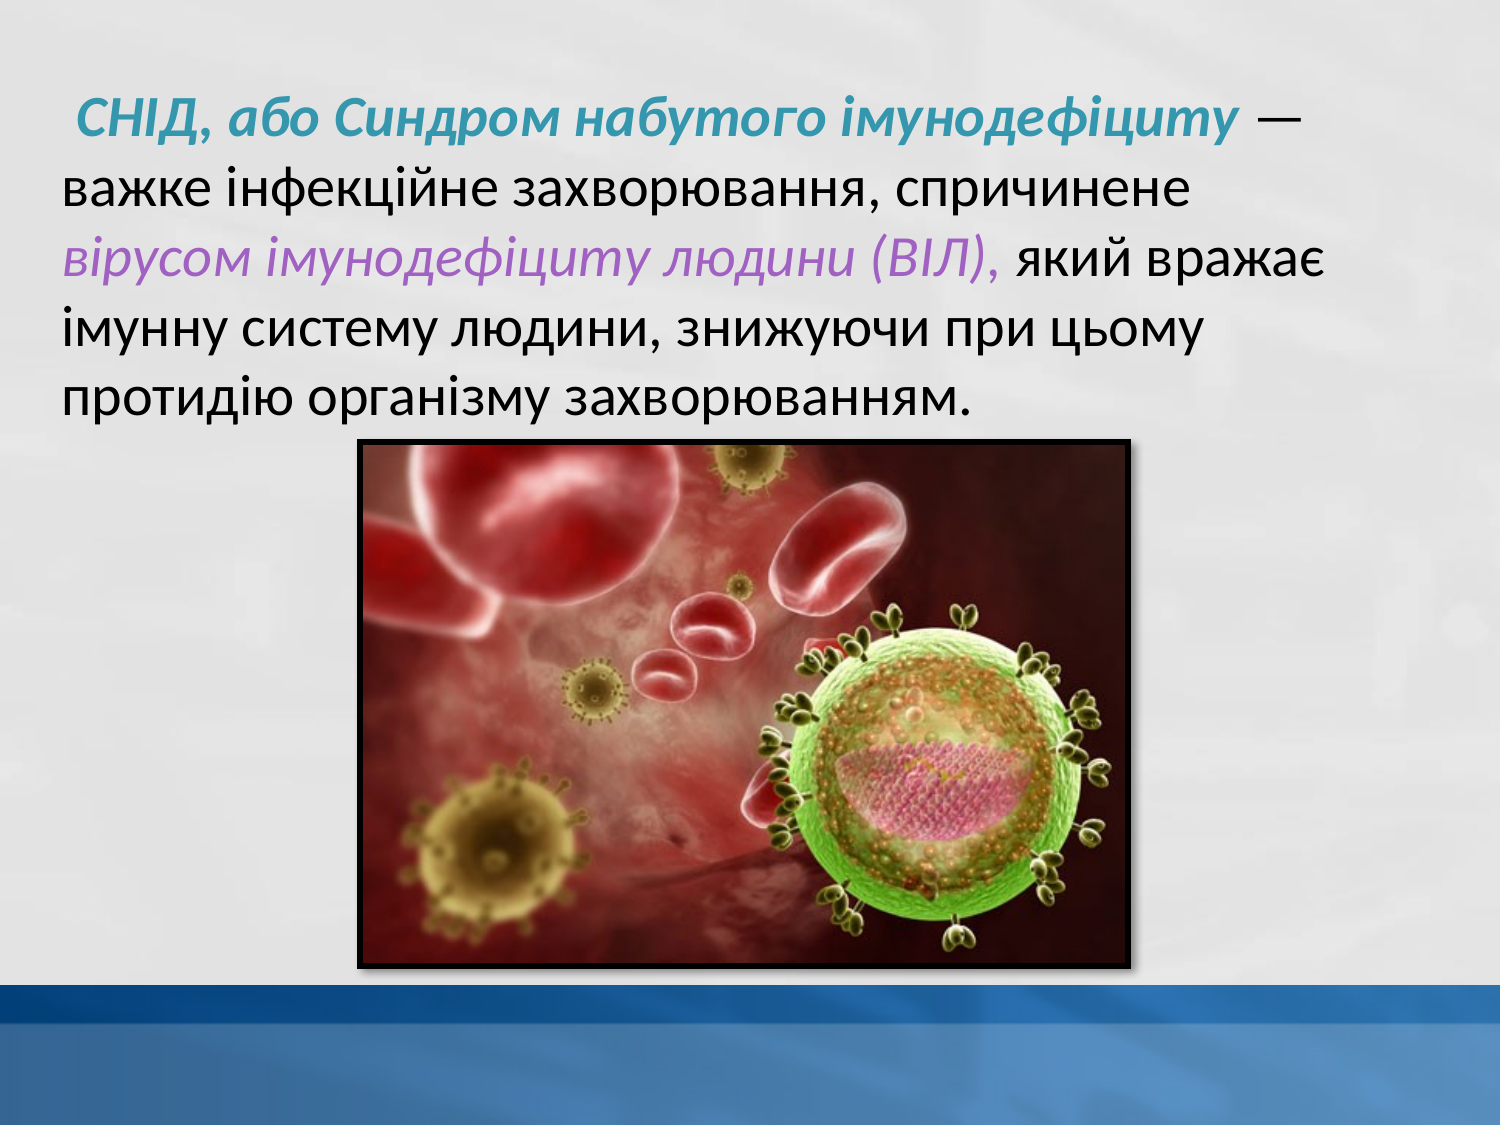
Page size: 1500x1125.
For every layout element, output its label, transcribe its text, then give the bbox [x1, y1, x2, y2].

text_box СНІД, або Синдром набутого імунодефіциту — важке інфекційне захворювання, спричинене вірусом імунодефіциту людини (ВІЛ), який вражає імунну систему людини, знижуючи при цьому протидію організму захворюванням. [46, 70, 1407, 505]
picture [0, 0, 1500, 1125]
